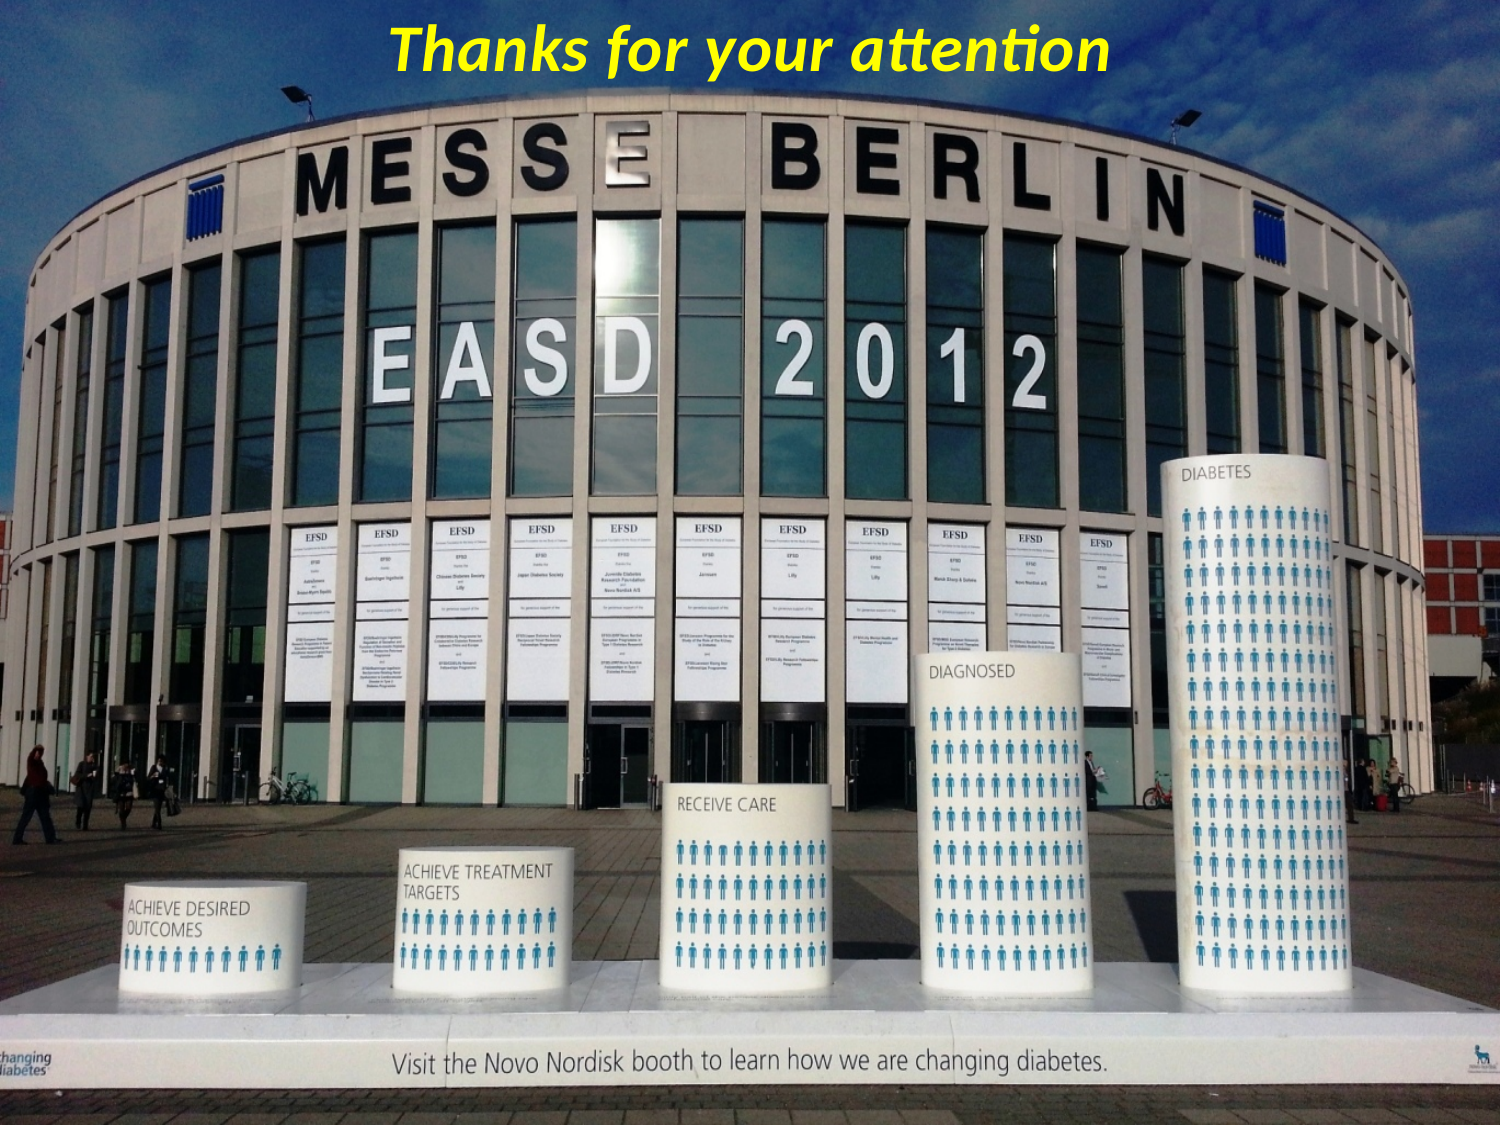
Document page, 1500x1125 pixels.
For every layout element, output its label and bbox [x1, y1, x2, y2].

list [0, 0, 1500, 1125]
